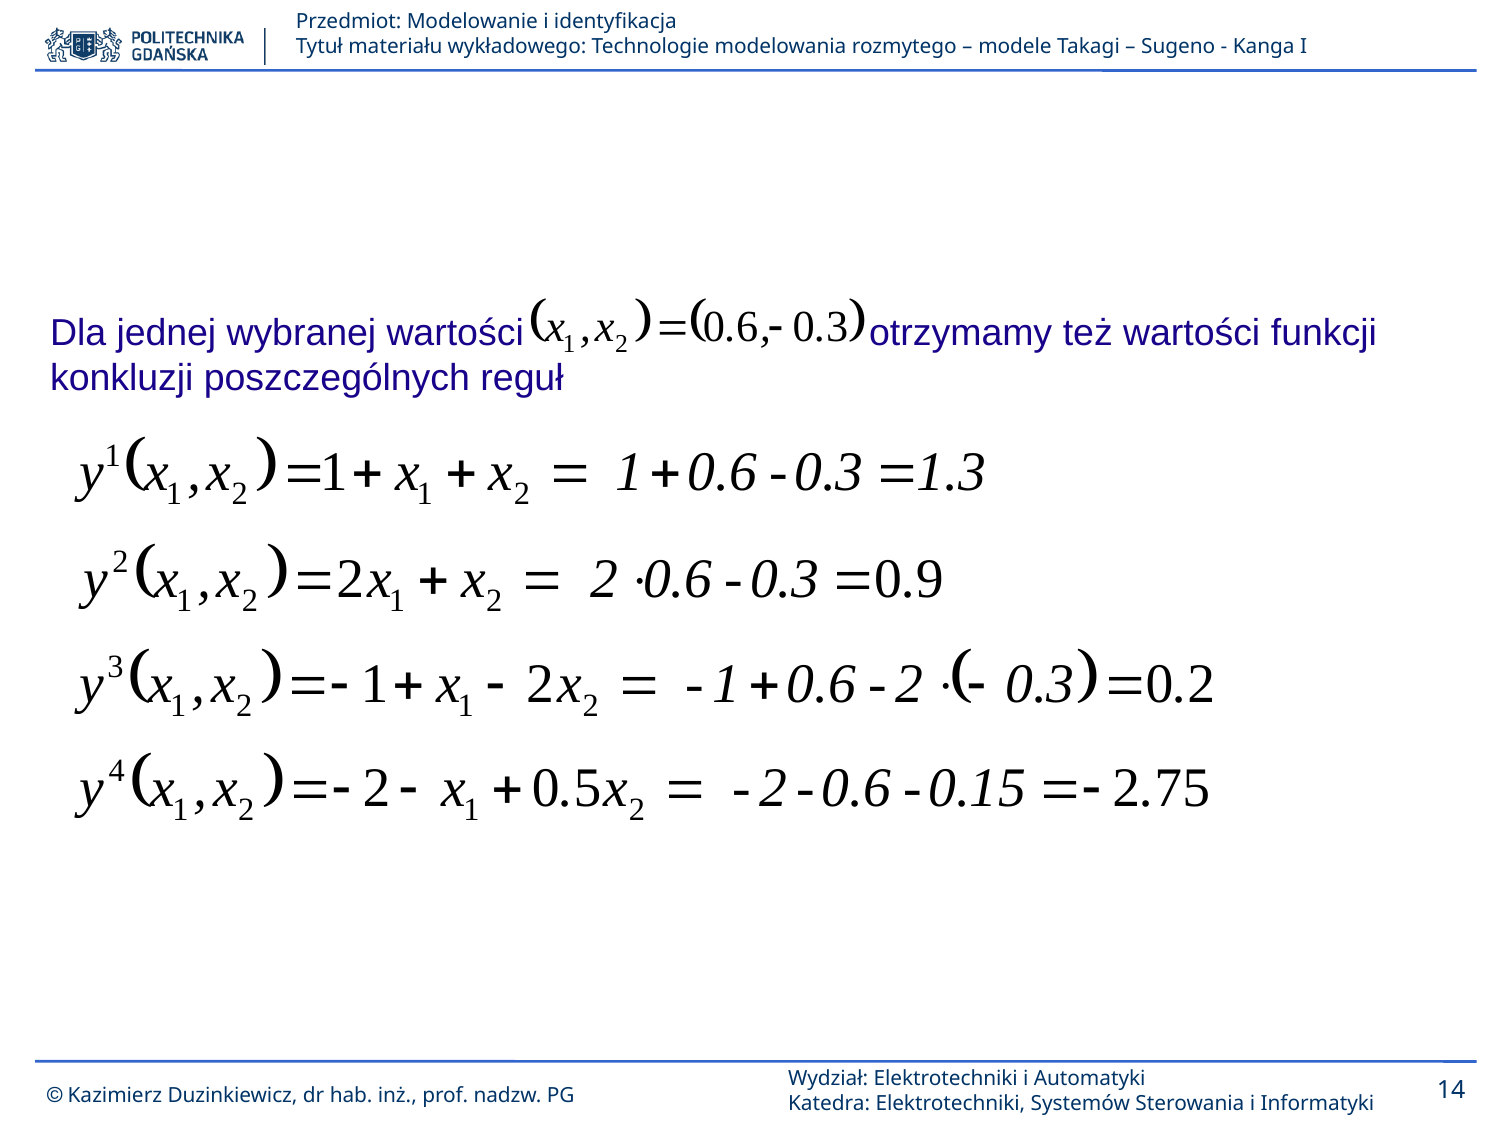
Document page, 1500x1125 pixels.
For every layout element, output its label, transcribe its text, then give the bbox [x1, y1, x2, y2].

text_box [523, 297, 869, 361]
text_box Dla jednej wybranej wartości otrzymamy też wartości funkcji konkluzji poszczególnych reguł [35, 300, 1450, 406]
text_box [69, 537, 955, 622]
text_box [65, 746, 1220, 831]
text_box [65, 430, 997, 515]
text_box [65, 641, 1224, 726]
